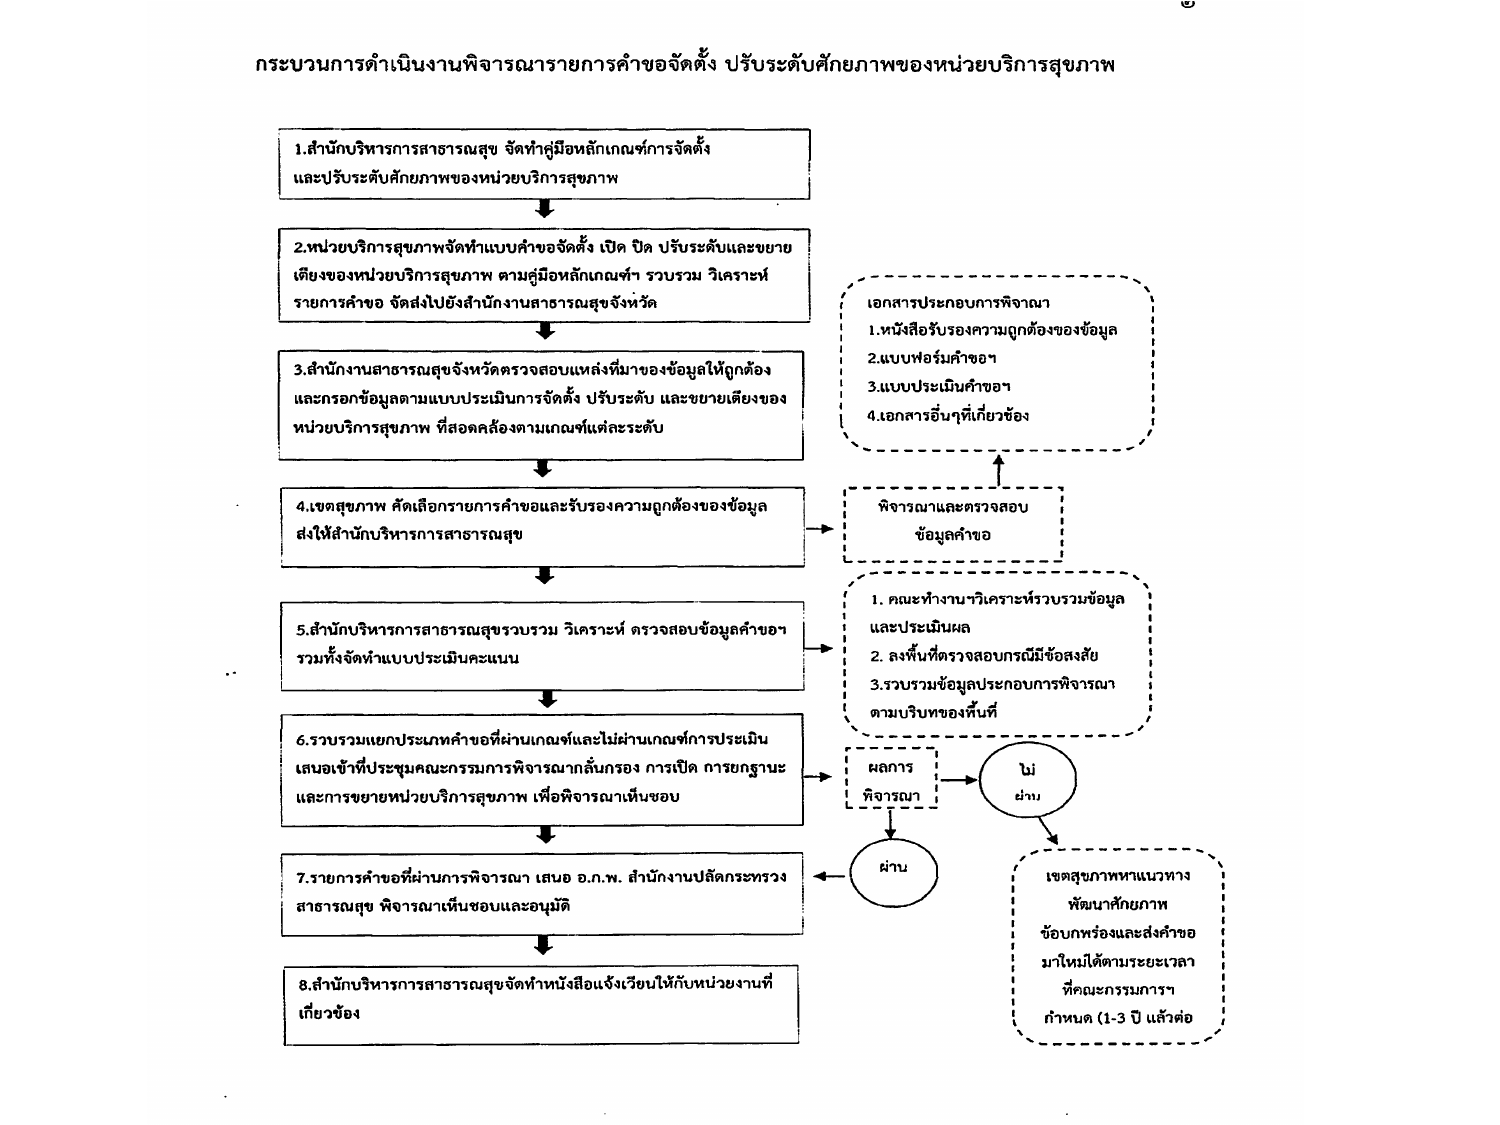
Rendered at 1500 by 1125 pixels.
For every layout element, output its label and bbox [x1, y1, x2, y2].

picture [147, 0, 1304, 1125]
